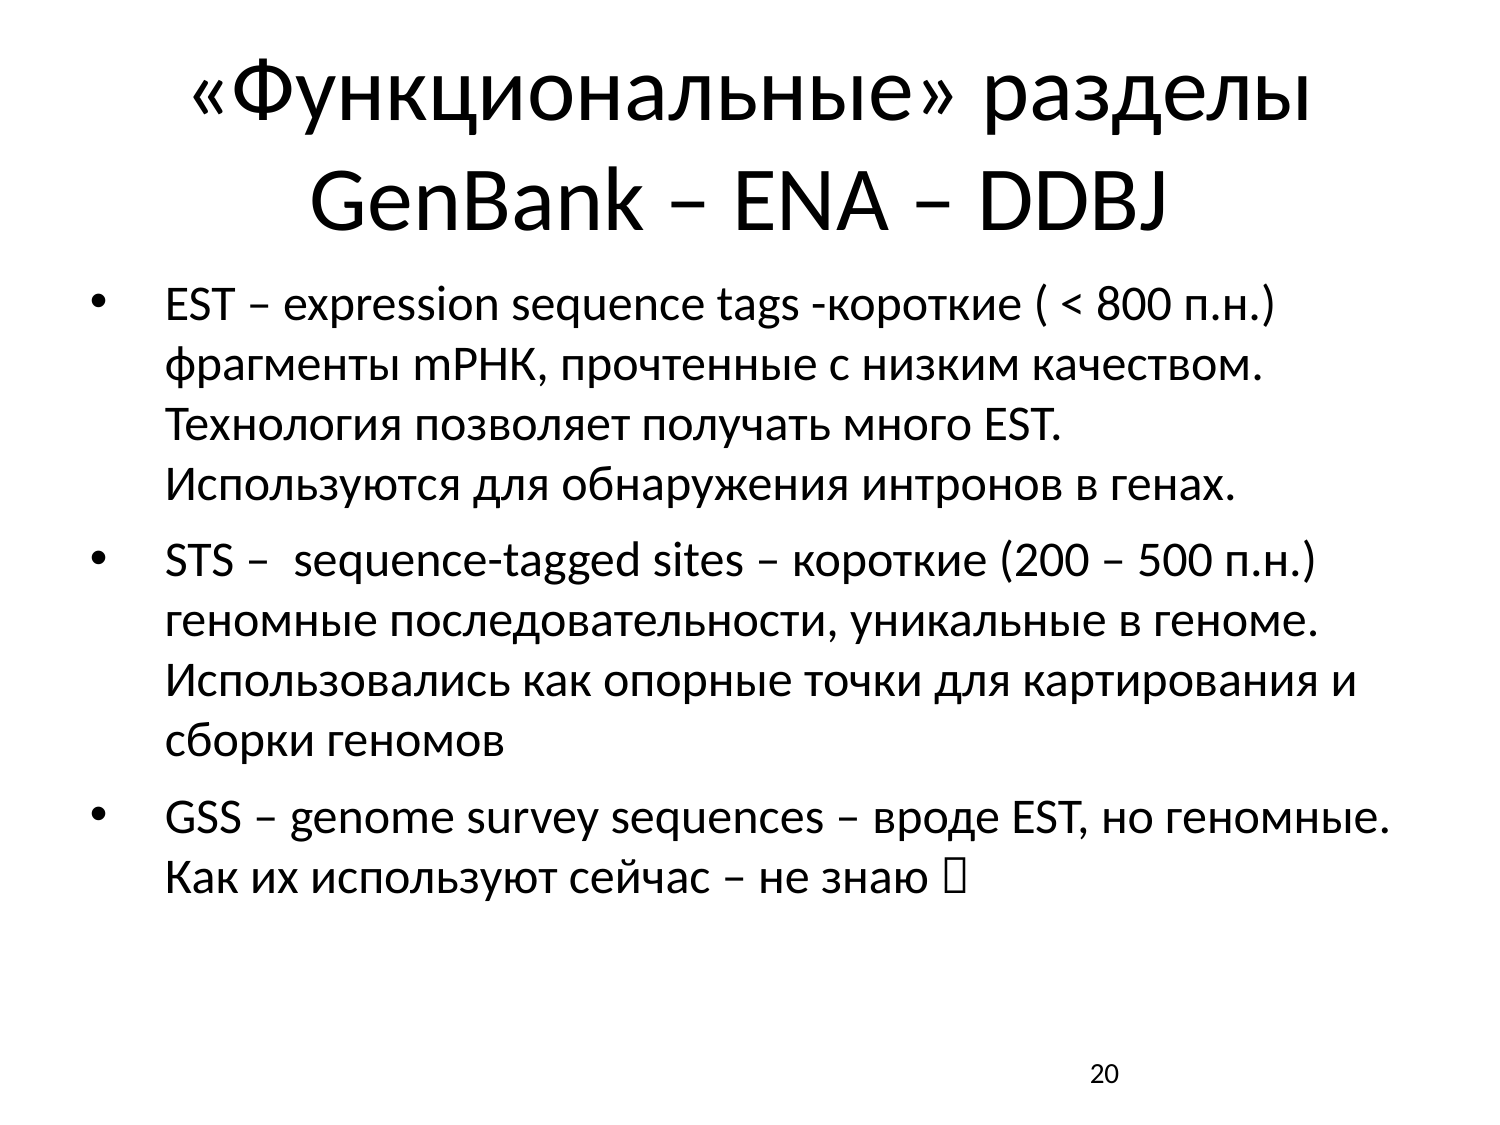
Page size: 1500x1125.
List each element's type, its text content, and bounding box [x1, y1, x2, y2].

title «Функциональные» разделы GenBank – ENA – DDBJ [74, 20, 1425, 257]
slide_number 20 [1074, 1041, 1425, 1103]
list EST – expression sequence tags -короткие ( < 800 п.н.) фрагменты mРНК, прочтенные с низким качеством. Технология позволяет получать много EST. Используются для обнаружения интронов в генах. STS – sequence-tagged sites – короткие (200 – 500 п.н.) геномные последовательности, уникальные в геноме. Использовались как опорные точки для картирования и сборки геномов GSS – genome survey sequences – вроде EST, но геномные. Как их используют сейчас – не знаю  [74, 262, 1425, 1005]
